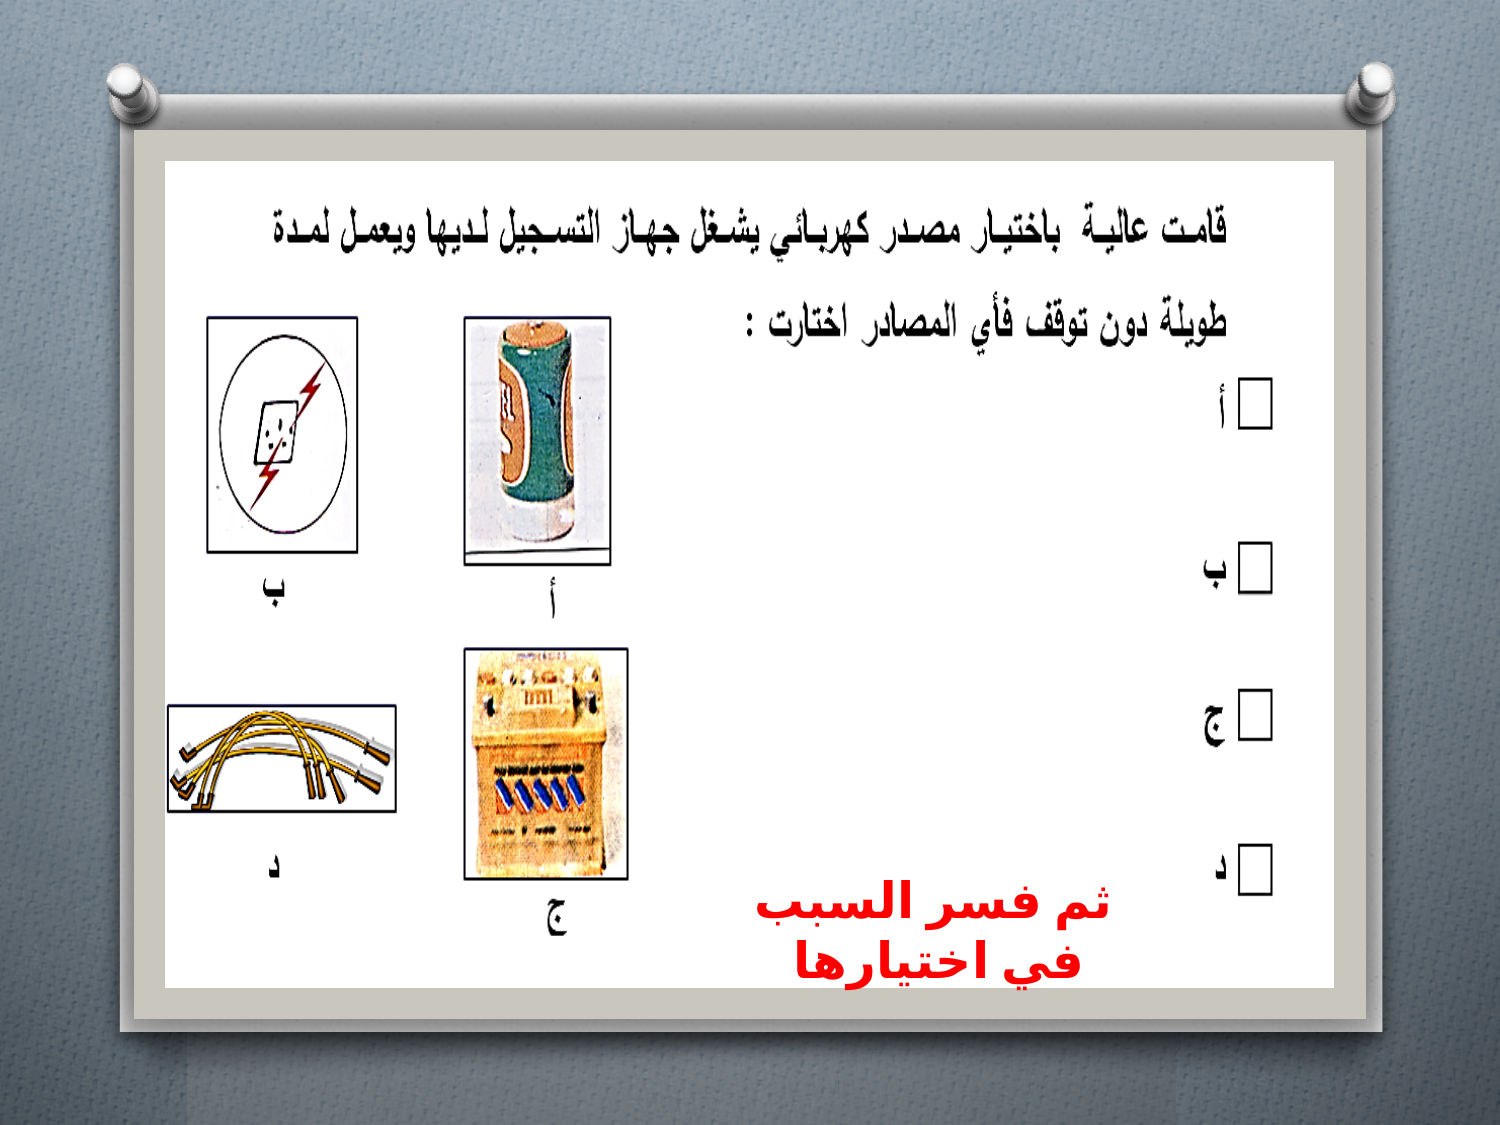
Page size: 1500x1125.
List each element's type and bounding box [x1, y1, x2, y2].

picture [1317, 35, 1439, 150]
picture [164, 160, 1335, 988]
picture [75, 29, 198, 142]
